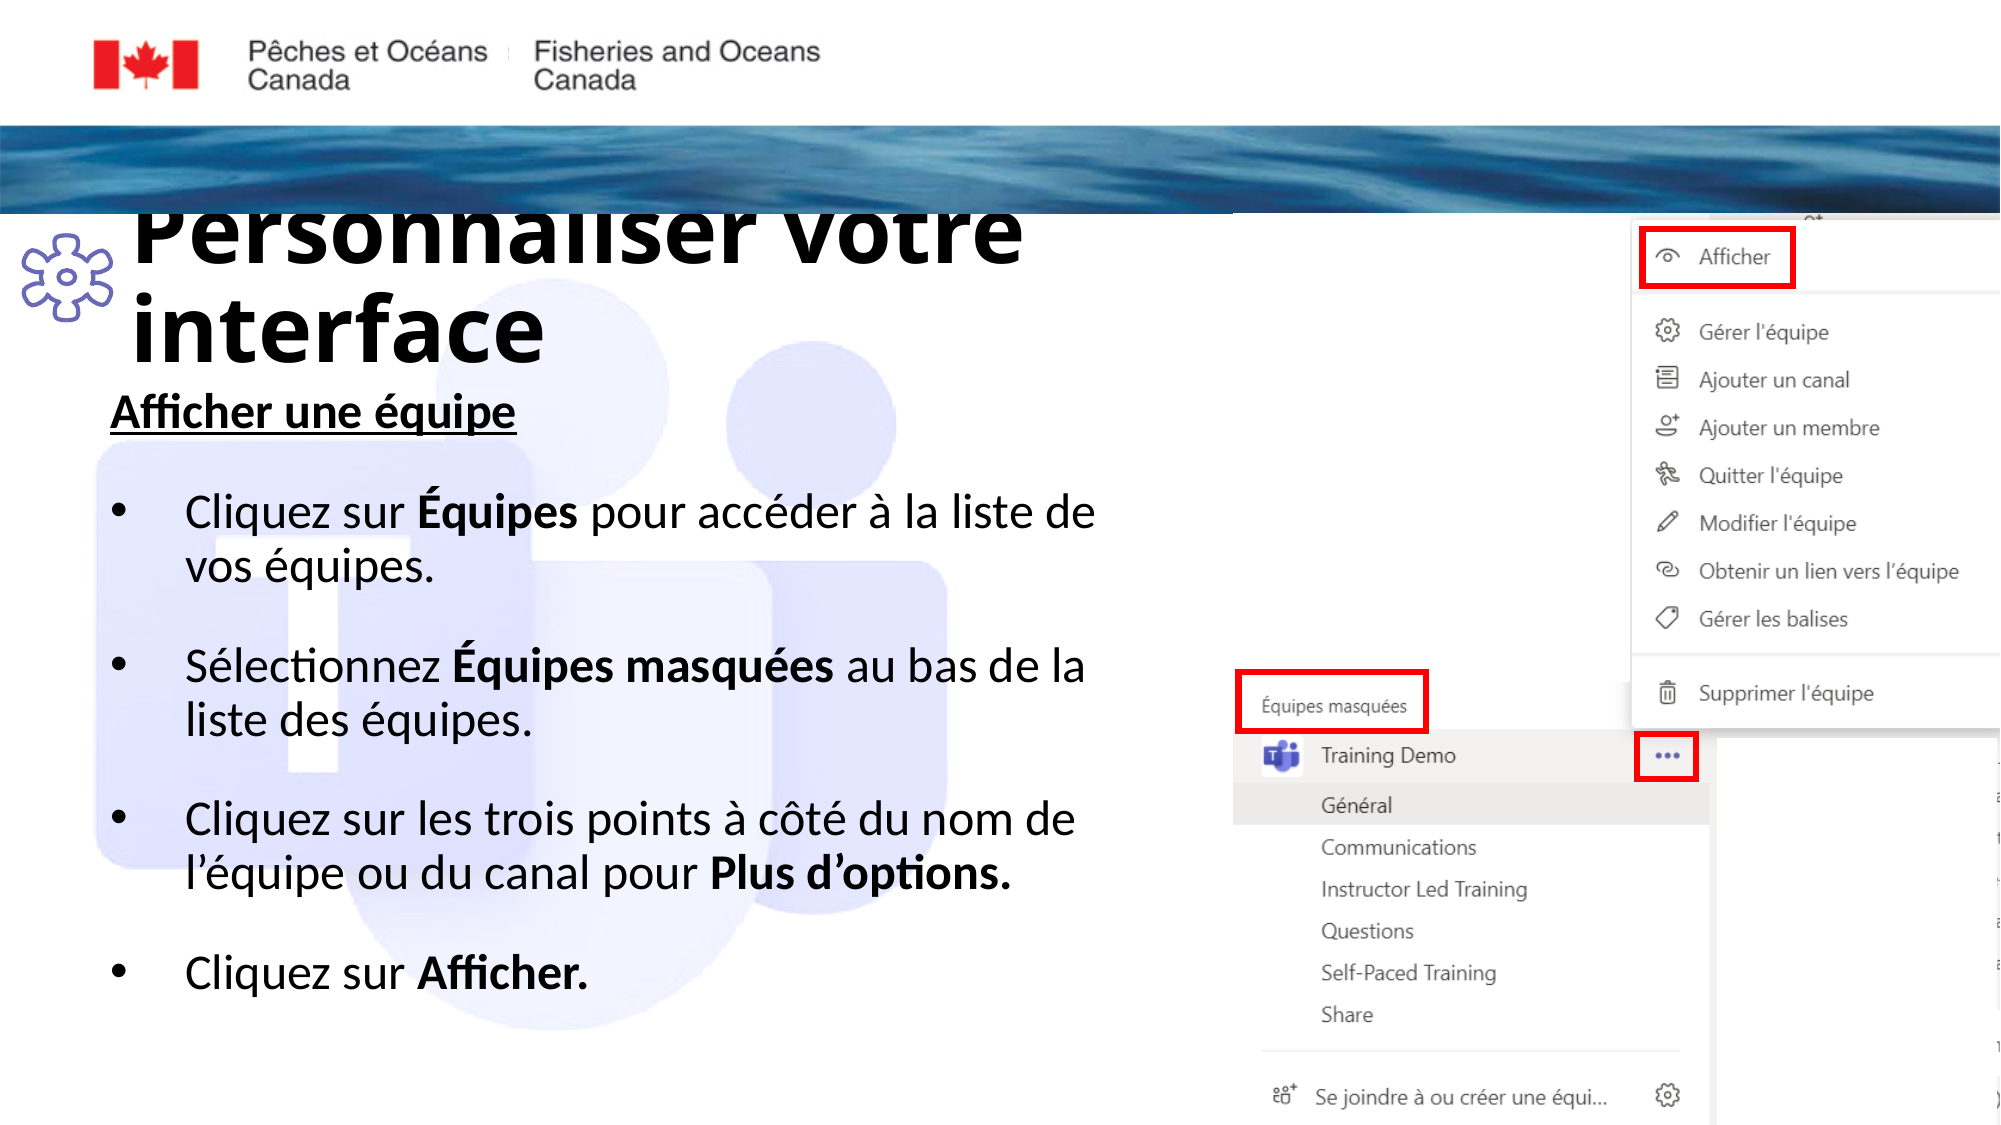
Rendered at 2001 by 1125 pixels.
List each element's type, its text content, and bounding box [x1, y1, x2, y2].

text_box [1233, 213, 2000, 1125]
picture [0, 0, 2001, 1125]
text_box Afficher une équipe Cliquez sur Équipes pour accéder à la liste de vos équipes. Sélectionnez Équipes masquées au bas de la liste des équipes. Cliquez sur les trois points à côté du nom de l’équipe ou du canal pour Plus d’options. Cliquez sur Afficher. [95, 377, 1147, 1085]
text_box Personnaliser votre interface [116, 218, 1190, 348]
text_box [24, 235, 111, 321]
